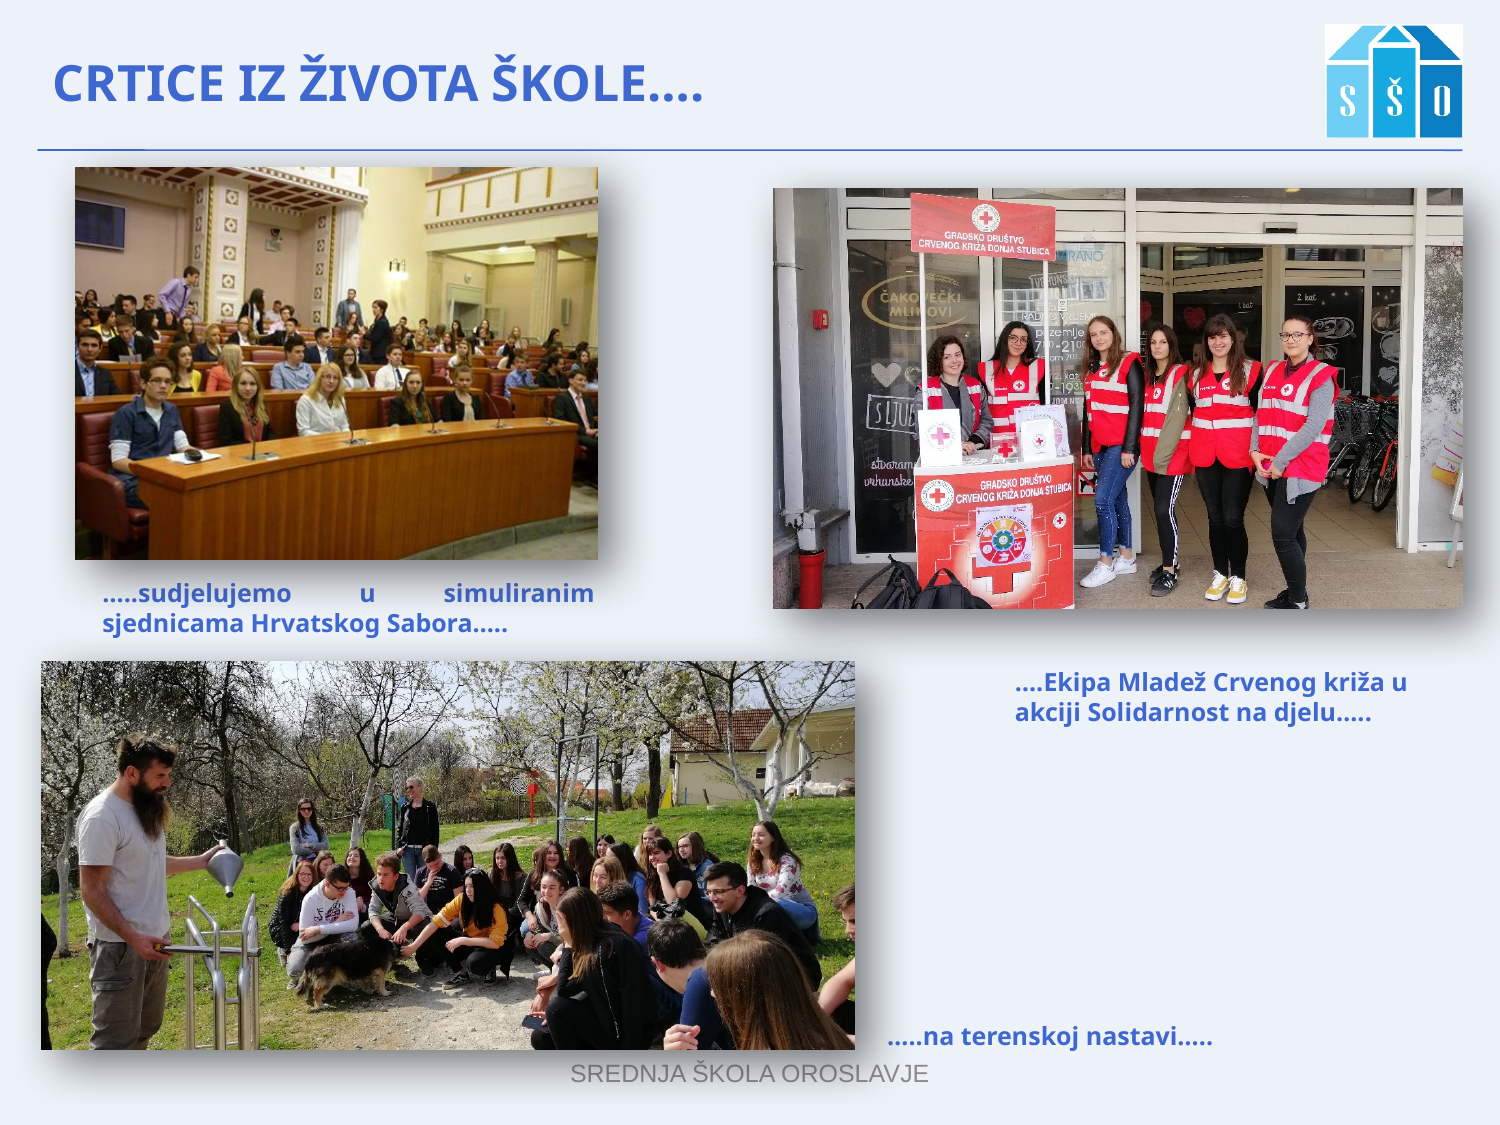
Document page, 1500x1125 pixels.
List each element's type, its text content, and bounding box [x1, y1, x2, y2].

picture [41, 660, 855, 1050]
footer SREDNJA ŠKOLA OROSLAVJE [512, 1059, 988, 1103]
picture [1324, 24, 1463, 138]
picture [773, 187, 1463, 609]
text_box ….Ekipa Mladež Crvenog križa u akciji Solidarnost na djelu….. [999, 659, 1437, 734]
text_box …..sudjelujemo u simuliranim sjednicama Hrvatskog Sabora….. [87, 601, 611, 644]
title CRTICE IZ ŽIVOTA ŠKOLE…. [37, 41, 1250, 122]
text_box …..na terenskoj nastavi….. [899, 1013, 1336, 1059]
picture [74, 167, 598, 560]
